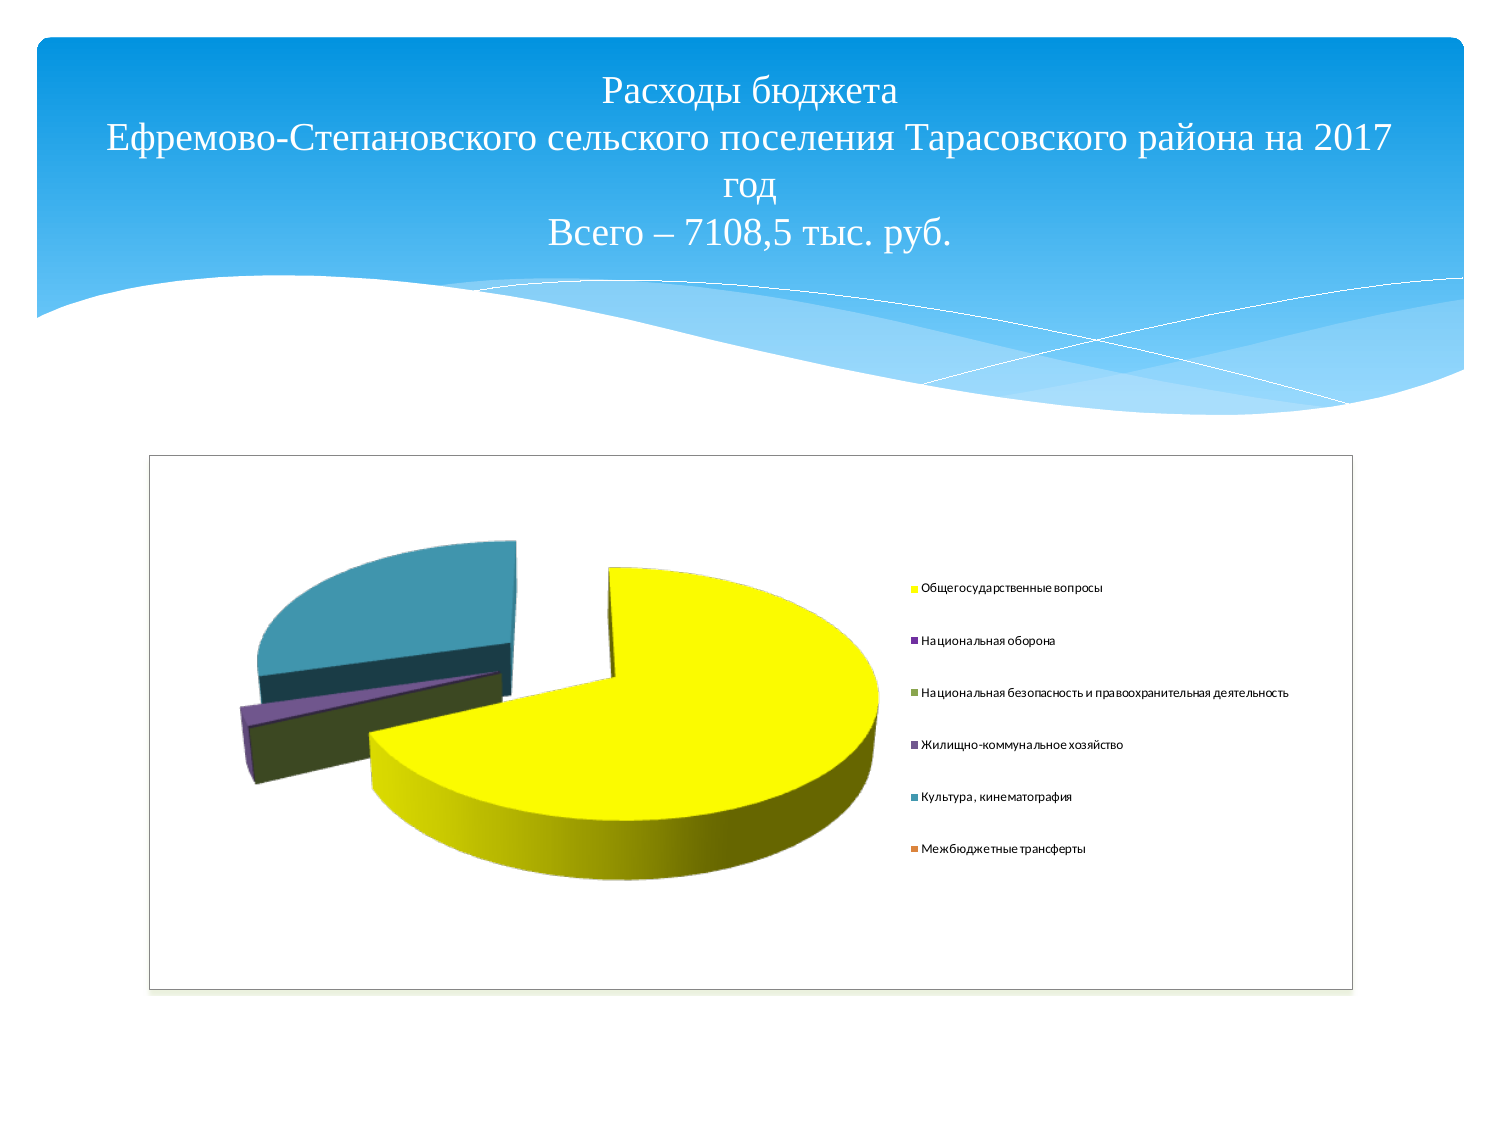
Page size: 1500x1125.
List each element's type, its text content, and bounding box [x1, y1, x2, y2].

title Расходы бюджета Ефремово-Степановского сельского поселения Тарасовского района на 2017 год Всего – 7108,5 тыс. руб. [75, 55, 1425, 261]
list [142, 448, 1359, 996]
